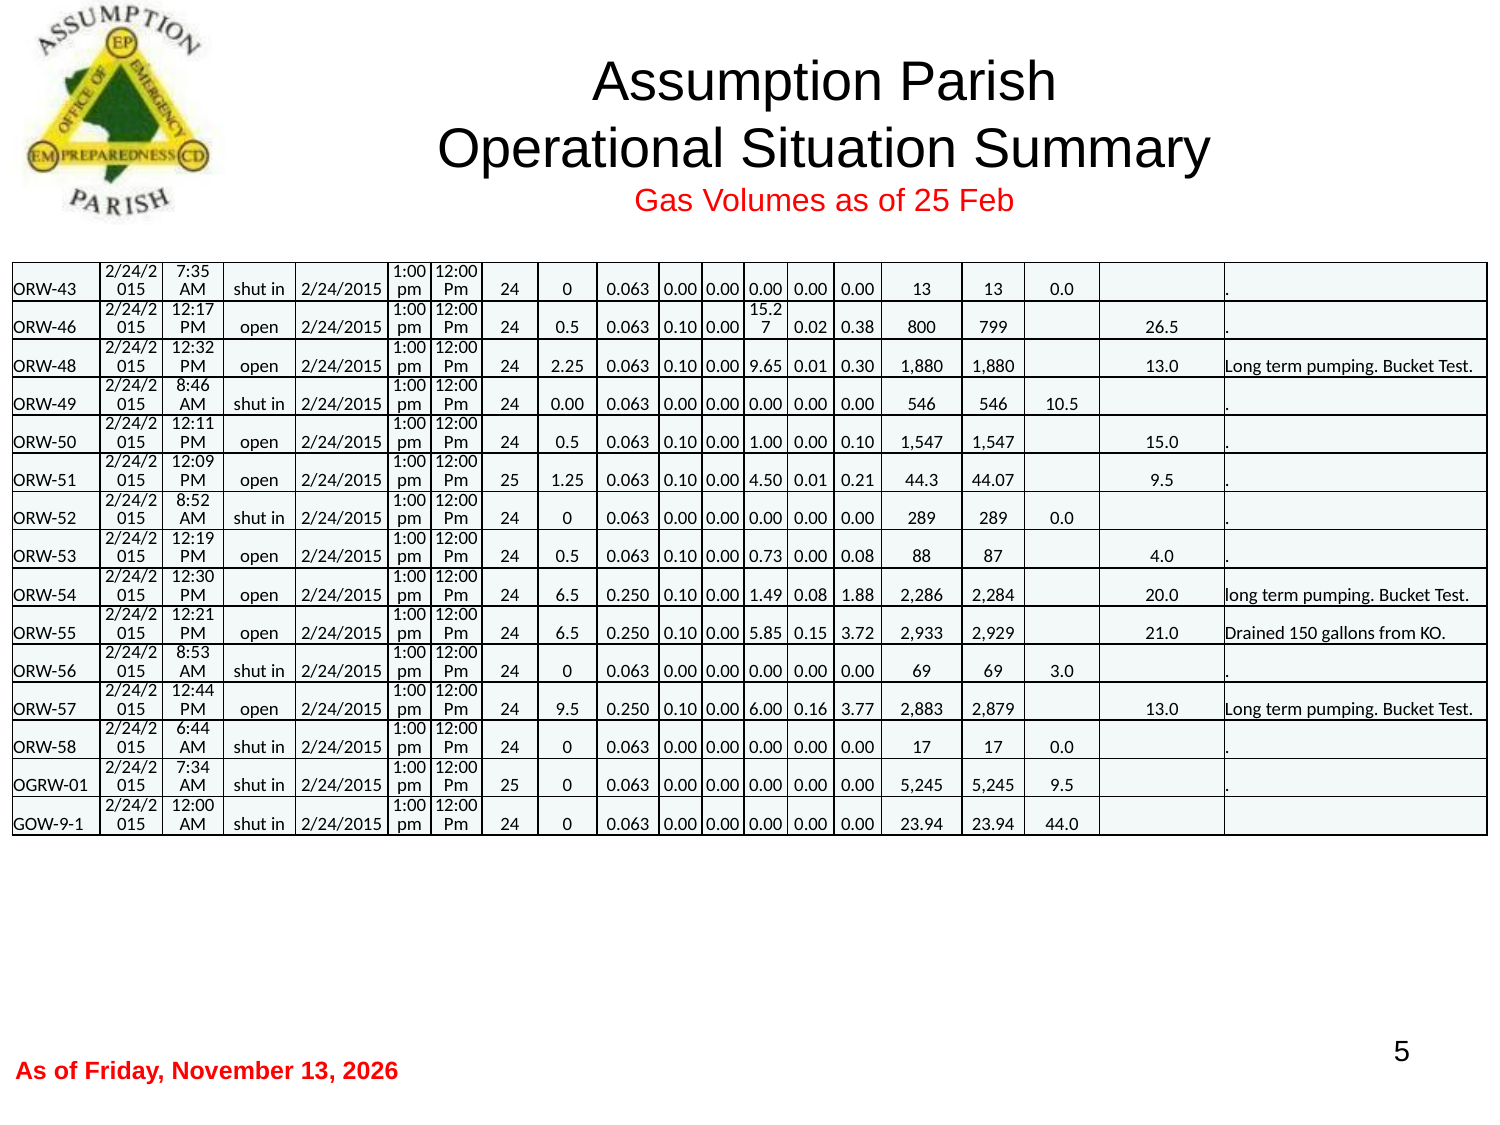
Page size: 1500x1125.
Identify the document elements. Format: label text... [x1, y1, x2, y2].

table_cell ORW-54 [13, 569, 99, 605]
table_cell 1,880 [963, 340, 1024, 376]
table_cell 2/24/2015 [101, 607, 162, 643]
table_header 7:35 AM [163, 263, 223, 300]
table_cell 2,933 [882, 607, 961, 643]
table_cell 0.250 [598, 607, 658, 643]
table_cell 44.0 [1025, 797, 1099, 834]
table_cell 12:00Pm [432, 492, 481, 529]
table_cell 24 [483, 721, 537, 758]
table_cell 0.10 [660, 683, 701, 719]
table_cell 15.27 [745, 302, 787, 338]
table_cell 12:11 PM [163, 416, 223, 452]
table_cell 12:32 PM [163, 340, 223, 376]
table_cell . [1225, 492, 1486, 529]
table_cell 1:00pm [389, 607, 430, 643]
table_cell 1.49 [745, 569, 787, 605]
table_cell 8:53 AM [163, 645, 223, 681]
table_cell 0.00 [788, 378, 833, 414]
table_cell 0.00 [703, 530, 743, 567]
table_cell 0.00 [660, 759, 701, 796]
table_cell ORW-53 [13, 530, 99, 567]
table_cell 0.063 [598, 721, 658, 758]
table_cell 17 [882, 721, 961, 758]
table_cell 10.5 [1025, 378, 1099, 414]
table_cell 1:00pm [389, 416, 430, 452]
table_cell 0.00 [788, 492, 833, 529]
table_cell [1025, 683, 1099, 719]
table_cell ORW-49 [13, 378, 99, 414]
table_cell 2,879 [963, 683, 1024, 719]
table_cell 87 [963, 530, 1024, 567]
table_cell [1100, 759, 1224, 796]
table_cell 2/24/2015 [101, 302, 162, 338]
table_cell 0.08 [835, 530, 881, 567]
picture [0, 0, 226, 229]
table_header 0.00 [745, 263, 787, 300]
table_cell 2/24/2015 [296, 683, 387, 719]
table_cell 2/24/2015 [296, 569, 387, 605]
table_cell 0.00 [703, 416, 743, 452]
table_cell 0.10 [660, 416, 701, 452]
table_cell 0.00 [745, 721, 787, 758]
table_cell 0.5 [539, 302, 596, 338]
table_cell 0.00 [703, 683, 743, 719]
table_cell [1025, 302, 1099, 338]
table_cell 0.00 [835, 721, 881, 758]
table_cell long term pumping. Bucket Test. [1225, 569, 1486, 605]
table_cell 2/24/2015 [101, 759, 162, 796]
table_cell 1:00pm [389, 454, 430, 491]
table_cell 0.063 [598, 302, 658, 338]
table_cell 2/24/2015 [296, 607, 387, 643]
table_cell 2/24/2015 [101, 721, 162, 758]
table_header 0 [539, 263, 596, 300]
table_cell 2/24/2015 [296, 645, 387, 681]
table_cell open [224, 569, 295, 605]
table_cell 0.10 [835, 416, 881, 452]
table_cell 2/24/2015 [101, 569, 162, 605]
table_cell 0.00 [788, 530, 833, 567]
table_cell ORW-46 [13, 302, 99, 338]
table_cell 1:00pm [389, 683, 430, 719]
table_cell 0.01 [788, 454, 833, 491]
table_cell 0.00 [788, 645, 833, 681]
table_cell 2,929 [963, 607, 1024, 643]
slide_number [0, 1046, 651, 1125]
table_cell 12:00Pm [432, 759, 481, 796]
table_header 13 [963, 263, 1024, 300]
table_cell 289 [882, 492, 961, 529]
table_cell ORW-55 [13, 607, 99, 643]
table_cell 2/24/2015 [101, 492, 162, 529]
table_cell 0.00 [703, 340, 743, 376]
table_cell 12:00 AM [163, 797, 223, 834]
table_cell 24 [483, 569, 537, 605]
table_cell 0.00 [703, 759, 743, 796]
table_cell 24 [483, 302, 537, 338]
table_cell 0.10 [660, 340, 701, 376]
table_cell 0.10 [660, 530, 701, 567]
table_cell 0.00 [660, 492, 701, 529]
table_cell 12:00Pm [432, 530, 481, 567]
table_header 0.00 [660, 263, 701, 300]
table_cell 2/24/2015 [296, 721, 387, 758]
table_cell 4.0 [1100, 530, 1224, 567]
table_cell ORW-57 [13, 683, 99, 719]
table_cell 21.0 [1100, 607, 1224, 643]
table_cell [1025, 569, 1099, 605]
table_cell 0.00 [835, 797, 881, 834]
table_cell 0.10 [660, 607, 701, 643]
table_cell 0.063 [598, 492, 658, 529]
table_cell 0.00 [703, 645, 743, 681]
table_cell . [1225, 645, 1486, 681]
table_cell 0.250 [598, 683, 658, 719]
table_cell 0.063 [598, 340, 658, 376]
table_header 2/24/2015 [296, 263, 387, 300]
table_cell 0.73 [745, 530, 787, 567]
table_cell 2,284 [963, 569, 1024, 605]
table_cell 0.063 [598, 759, 658, 796]
table_cell 6:44 AM [163, 721, 223, 758]
table_cell 2/24/2015 [296, 530, 387, 567]
table_cell 12:00Pm [432, 340, 481, 376]
table_cell 1:00pm [389, 645, 430, 681]
table_cell 5.85 [745, 607, 787, 643]
table_cell 24 [483, 492, 537, 529]
table_cell 0.00 [835, 492, 881, 529]
table_cell 0 [539, 721, 596, 758]
table_header 2/24/2015 [101, 263, 162, 300]
table_cell [1025, 340, 1099, 376]
table_cell [1225, 797, 1486, 834]
table_cell 0 [539, 492, 596, 529]
table_cell 13.0 [1100, 340, 1224, 376]
table_cell 12:00Pm [432, 569, 481, 605]
table_cell ORW-56 [13, 645, 99, 681]
table_cell 69 [963, 645, 1024, 681]
table_cell 12:00Pm [432, 378, 481, 414]
table_cell 12:17 PM [163, 302, 223, 338]
table_cell 0.0 [1025, 492, 1099, 529]
table_cell 23.94 [963, 797, 1024, 834]
table_cell 2/24/2015 [101, 416, 162, 452]
table_cell 0 [539, 797, 596, 834]
table_cell 0.00 [835, 645, 881, 681]
table_cell 0.00 [703, 492, 743, 529]
table_cell 0.08 [788, 569, 833, 605]
table_cell 0.063 [598, 530, 658, 567]
table_cell 25 [483, 454, 537, 491]
table_cell shut in [224, 645, 295, 681]
table_cell shut in [224, 492, 295, 529]
table_cell 0.00 [745, 378, 787, 414]
table_cell 7:34 AM [163, 759, 223, 796]
table_cell shut in [224, 378, 295, 414]
table_cell 0.02 [788, 302, 833, 338]
table_header 0.00 [703, 263, 743, 300]
table_cell 3.0 [1025, 645, 1099, 681]
table_cell 2/24/2015 [101, 454, 162, 491]
table_cell open [224, 683, 295, 719]
table_header 12:00Pm [432, 263, 481, 300]
table_cell 2/24/2015 [296, 797, 387, 834]
table_cell 0.00 [539, 378, 596, 414]
table_cell 24 [483, 645, 537, 681]
table_cell 1,547 [882, 416, 961, 452]
table_cell Long term pumping. Bucket Test. [1225, 340, 1486, 376]
table_cell 12:19 PM [163, 530, 223, 567]
table_cell 546 [882, 378, 961, 414]
table_cell 0.00 [703, 569, 743, 605]
table_cell 0 [539, 759, 596, 796]
table_cell . [1225, 721, 1486, 758]
table_cell 88 [882, 530, 961, 567]
table_cell 0.00 [745, 645, 787, 681]
table_cell 12:00Pm [432, 645, 481, 681]
table_cell 0.00 [703, 378, 743, 414]
table_cell 2/24/2015 [101, 340, 162, 376]
table_cell [1100, 378, 1224, 414]
table_cell ORW-48 [13, 340, 99, 376]
table_cell 0.00 [835, 378, 881, 414]
table_cell 12:00Pm [432, 302, 481, 338]
table_cell 2/24/2015 [101, 797, 162, 834]
table_cell 12:44 PM [163, 683, 223, 719]
table_cell 1:00pm [389, 569, 430, 605]
table_cell 0.00 [745, 492, 787, 529]
table_cell 1,880 [882, 340, 961, 376]
table_cell 1.00 [745, 416, 787, 452]
table_cell 546 [963, 378, 1024, 414]
table_cell [1100, 797, 1224, 834]
table_cell ORW-58 [13, 721, 99, 758]
table_cell 0.01 [788, 340, 833, 376]
table_cell [1100, 645, 1224, 681]
table_cell 0.250 [598, 569, 658, 605]
table_cell 0.063 [598, 454, 658, 491]
table_cell 0.063 [598, 416, 658, 452]
table_cell 0.00 [660, 645, 701, 681]
table_header shut in [224, 263, 295, 300]
table_cell 24 [483, 797, 537, 834]
table_cell 5,245 [882, 759, 961, 796]
table_cell 0.00 [788, 797, 833, 834]
table_cell 9.5 [539, 683, 596, 719]
table_cell shut in [224, 797, 295, 834]
table_cell 1:00pm [389, 302, 430, 338]
table_cell 6.00 [745, 683, 787, 719]
table_cell 20.0 [1100, 569, 1224, 605]
table_cell 12:09 PM [163, 454, 223, 491]
table_cell 0.00 [788, 721, 833, 758]
table_cell 3.72 [835, 607, 881, 643]
table_cell 12:00Pm [432, 454, 481, 491]
table_cell 24 [483, 378, 537, 414]
table_cell open [224, 416, 295, 452]
table_cell GOW-9-1 [13, 797, 99, 834]
table_cell Drained 150 gallons from KO. [1225, 607, 1486, 643]
table_cell 0.10 [660, 454, 701, 491]
table_cell 2/24/2015 [296, 378, 387, 414]
table_cell 6.5 [539, 607, 596, 643]
table_cell 3.77 [835, 683, 881, 719]
table_cell 0.00 [703, 302, 743, 338]
table_cell 9.65 [745, 340, 787, 376]
table_cell 9.5 [1025, 759, 1099, 796]
table_cell 2/24/2015 [296, 492, 387, 529]
table_cell 1:00pm [389, 378, 430, 414]
table_cell 1:00pm [389, 492, 430, 529]
table_header 1:00pm [389, 263, 430, 300]
table_cell 2.25 [539, 340, 596, 376]
table_cell 1:00pm [389, 797, 430, 834]
table_cell 26.5 [1100, 302, 1224, 338]
table_cell open [224, 340, 295, 376]
table_cell open [224, 607, 295, 643]
table_header 0.00 [788, 263, 833, 300]
table_cell 2/24/2015 [296, 416, 387, 452]
table_cell 12:00Pm [432, 797, 481, 834]
table_cell 12:21 PM [163, 607, 223, 643]
table_cell 0.063 [598, 645, 658, 681]
table_cell 24 [483, 607, 537, 643]
table_cell 24 [483, 683, 537, 719]
table_header ORW-43 [13, 263, 99, 300]
table_header 13 [882, 263, 961, 300]
table_cell 1:00pm [389, 759, 430, 796]
table_cell 2,286 [882, 569, 961, 605]
table_cell ORW-51 [13, 454, 99, 491]
table_cell 0.063 [598, 797, 658, 834]
table_cell 2/24/2015 [101, 530, 162, 567]
table_cell 0.00 [835, 759, 881, 796]
table_cell 1:00pm [389, 340, 430, 376]
text_box Assumption Parish Operational Situation Summary Gas Volumes as of 25 Feb [229, 37, 1500, 225]
table_cell 0.21 [835, 454, 881, 491]
table_cell 0.0 [1025, 721, 1099, 758]
table_cell 0.30 [835, 340, 881, 376]
table_cell 0.5 [539, 416, 596, 452]
table_cell ORW-50 [13, 416, 99, 452]
table_cell 0.00 [660, 378, 701, 414]
table_cell 44.07 [963, 454, 1024, 491]
table_cell 1.25 [539, 454, 596, 491]
table_cell 0.00 [745, 759, 787, 796]
table_cell 24 [483, 340, 537, 376]
table_cell 23.94 [882, 797, 961, 834]
table_cell 12:00Pm [432, 416, 481, 452]
table_cell OGRW-01 [13, 759, 99, 796]
table_cell 0.00 [660, 721, 701, 758]
table_cell 800 [882, 302, 961, 338]
table_cell 0.00 [703, 797, 743, 834]
table_cell open [224, 454, 295, 491]
table_cell 0 [539, 645, 596, 681]
table_header 24 [483, 263, 537, 300]
table_header [1100, 263, 1224, 300]
table_cell [1025, 454, 1099, 491]
table_cell 289 [963, 492, 1024, 529]
table_cell 15.0 [1100, 416, 1224, 452]
table_cell shut in [224, 759, 295, 796]
table_cell 0.00 [788, 759, 833, 796]
table_cell 2/24/2015 [296, 340, 387, 376]
table_cell [1025, 530, 1099, 567]
table_cell 2/24/2015 [101, 378, 162, 414]
table_cell 2/24/2015 [101, 683, 162, 719]
table_cell 0.00 [703, 454, 743, 491]
table_cell 1:00pm [389, 721, 430, 758]
table_cell 0.00 [788, 416, 833, 452]
table_cell . [1225, 378, 1486, 414]
table_cell 69 [882, 645, 961, 681]
table_cell 8:52 AM [163, 492, 223, 529]
table_cell 2,883 [882, 683, 961, 719]
table_cell open [224, 530, 295, 567]
table_cell . [1225, 530, 1486, 567]
table_cell 1.88 [835, 569, 881, 605]
table_cell [1025, 607, 1099, 643]
table_cell 24 [483, 416, 537, 452]
table_cell . [1225, 416, 1486, 452]
table_header . [1225, 263, 1486, 300]
table_cell 0.5 [539, 530, 596, 567]
table_cell 9.5 [1100, 454, 1224, 491]
table_cell ORW-52 [13, 492, 99, 529]
table_cell 25 [483, 759, 537, 796]
table_cell 12:00Pm [432, 607, 481, 643]
table_cell shut in [224, 721, 295, 758]
table_cell 4.50 [745, 454, 787, 491]
table_cell 8:46 AM [163, 378, 223, 414]
table_cell [1100, 492, 1224, 529]
table_cell 0.00 [660, 797, 701, 834]
table_cell 6.5 [539, 569, 596, 605]
table_cell 0.063 [598, 378, 658, 414]
table_cell 12:00Pm [432, 721, 481, 758]
table_cell Long term pumping. Bucket Test. [1225, 683, 1486, 719]
table_cell 24 [483, 530, 537, 567]
table_cell 0.00 [745, 797, 787, 834]
table_cell 17 [963, 721, 1024, 758]
table_cell 0.16 [788, 683, 833, 719]
table_cell . [1225, 759, 1486, 796]
table_cell 13.0 [1100, 683, 1224, 719]
table_cell 2/24/2015 [296, 759, 387, 796]
table_cell 12:30 PM [163, 569, 223, 605]
table_cell 0.00 [703, 721, 743, 758]
table_header 0.0 [1025, 263, 1099, 300]
table_cell . [1225, 302, 1486, 338]
slide_number 5 [1074, 1024, 1426, 1103]
table_cell . [1225, 454, 1486, 491]
table_cell 0.10 [660, 302, 701, 338]
table_header 0.00 [835, 263, 881, 300]
table_cell 799 [963, 302, 1024, 338]
table_cell 1:00pm [389, 530, 430, 567]
table_cell 0.00 [703, 607, 743, 643]
table_cell 1,547 [963, 416, 1024, 452]
table_cell 2/24/2015 [101, 645, 162, 681]
table_cell 0.38 [835, 302, 881, 338]
table_cell 2/24/2015 [296, 302, 387, 338]
table_cell 0.10 [660, 569, 701, 605]
table_cell 12:00Pm [432, 683, 481, 719]
table_cell open [224, 302, 295, 338]
table_cell [1025, 416, 1099, 452]
table_cell [1100, 721, 1224, 758]
table_cell 2/24/2015 [296, 454, 387, 491]
table_cell 0.15 [788, 607, 833, 643]
table_cell 5,245 [963, 759, 1024, 796]
table_header 0.063 [598, 263, 658, 300]
table_cell 44.3 [882, 454, 961, 491]
